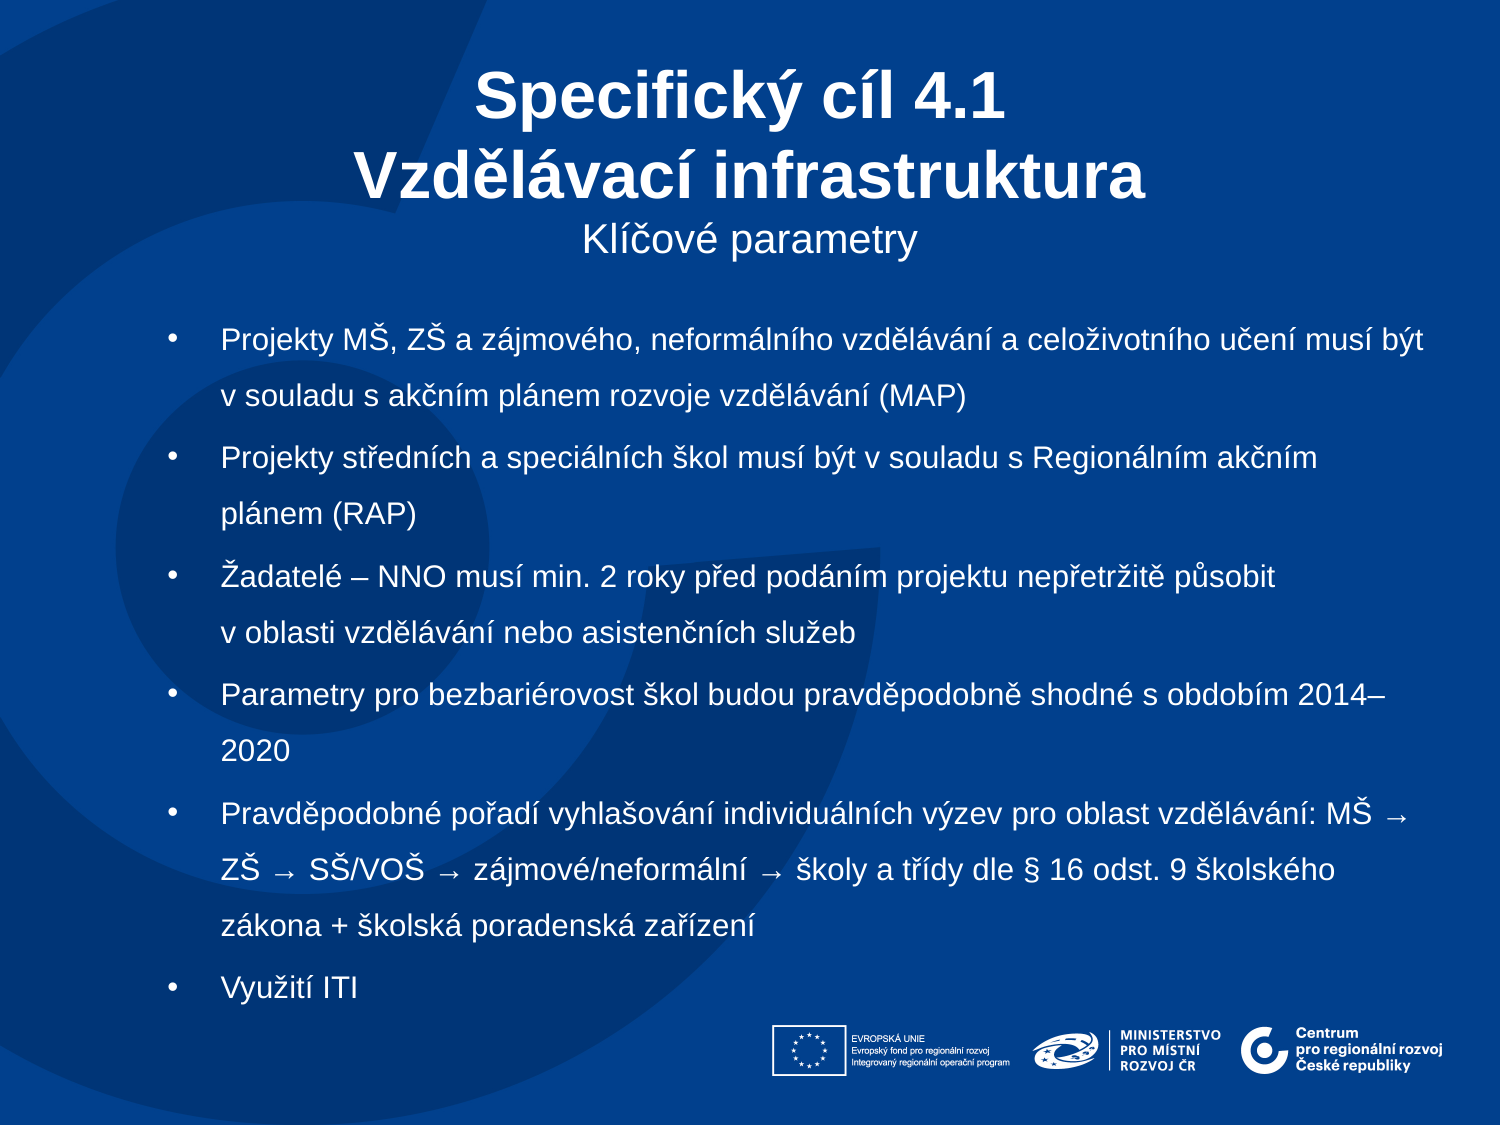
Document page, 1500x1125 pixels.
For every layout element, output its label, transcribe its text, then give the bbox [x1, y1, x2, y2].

text_box Specifický cíl 4.1 Vzdělávací infrastruktura Klíčové parametry [82, 44, 1418, 270]
picture [0, 0, 1500, 1125]
text_box Projekty MŠ, ZŠ a zájmového, neformálního vzdělávání a celoživotního učení musí být v souladu s akčním plánem rozvoje vzdělávání (MAP) Projekty středních a speciálních škol musí být v souladu s Regionálním akčním plánem (RAP) Žadatelé – NNO musí min. 2 roky před podáním projektu nepřetržitě působit v oblasti vzdělávání nebo asistenčních služeb Parametry pro bezbariérovost škol budou pravděpodobně shodné s obdobím 2014–2020 Pravděpodobné pořadí vyhlašování individuálních výzev pro oblast vzdělávání: MŠ → ZŠ → SŠ/VOŠ → zájmové/neformální → školy a třídy dle § 16 odst. 9 školského zákona + školská poradenská zařízení Využití ITI [130, 292, 1445, 1013]
